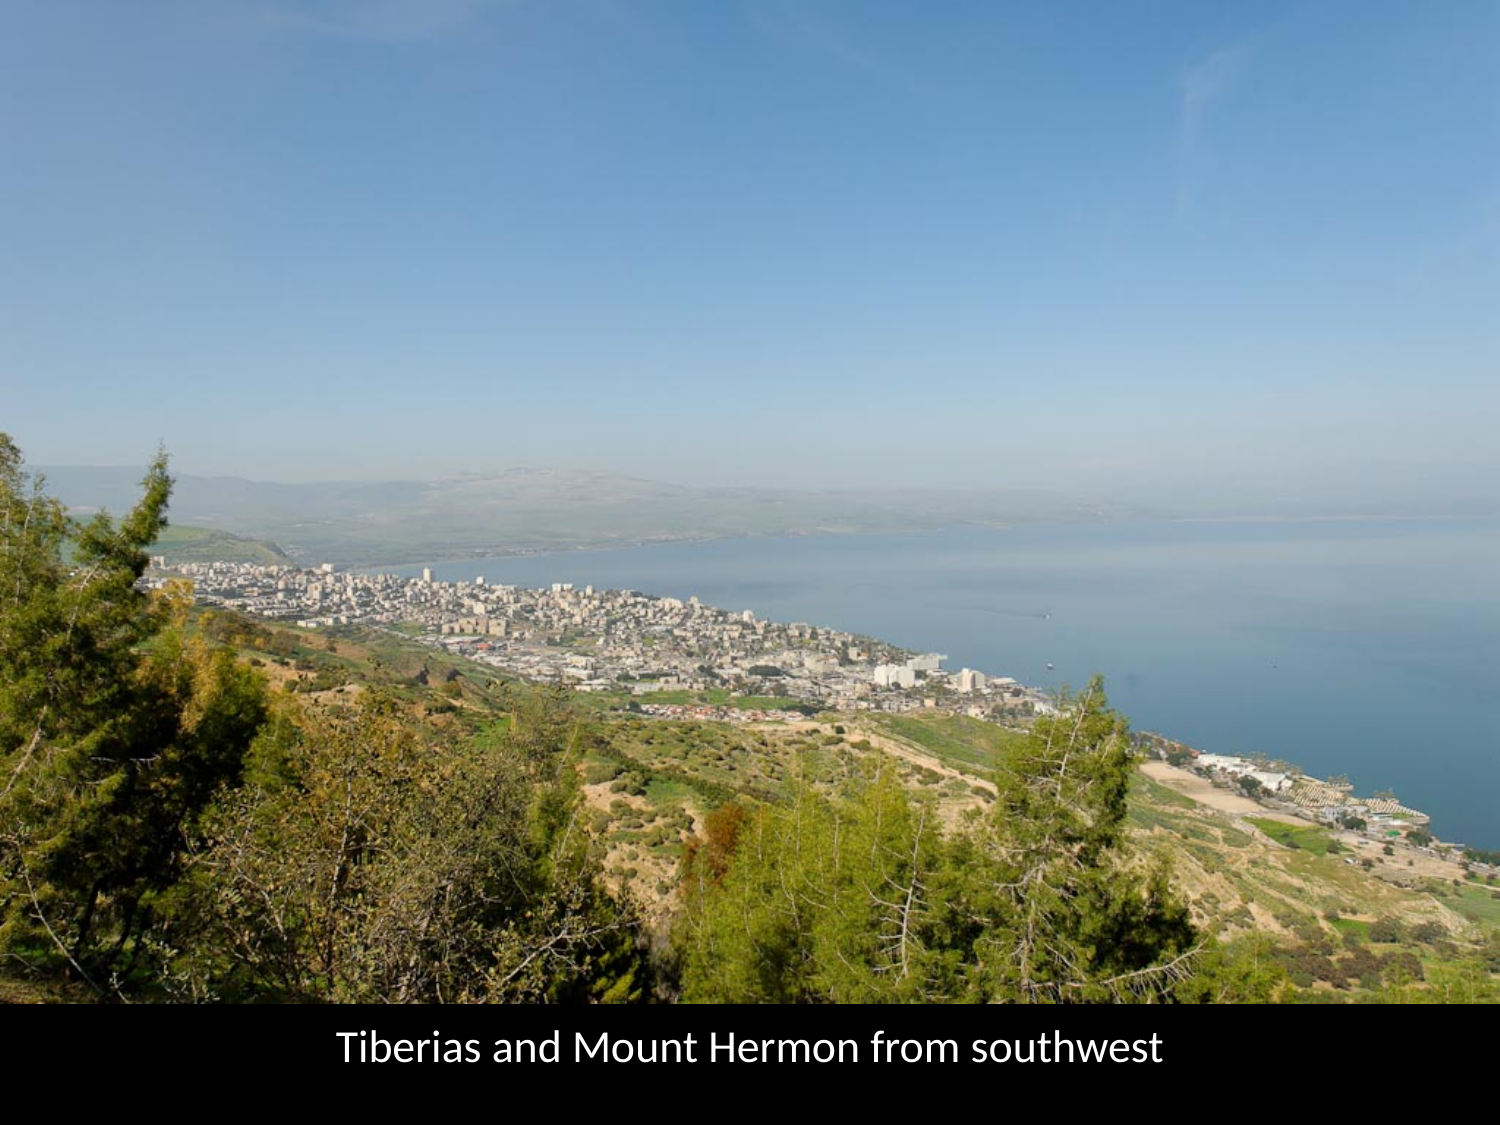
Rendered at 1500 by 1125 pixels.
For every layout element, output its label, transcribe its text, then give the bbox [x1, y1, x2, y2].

text_box Tiberias and Mount Hermon from southwest [0, 1012, 1500, 1077]
picture [0, 0, 1500, 1004]
